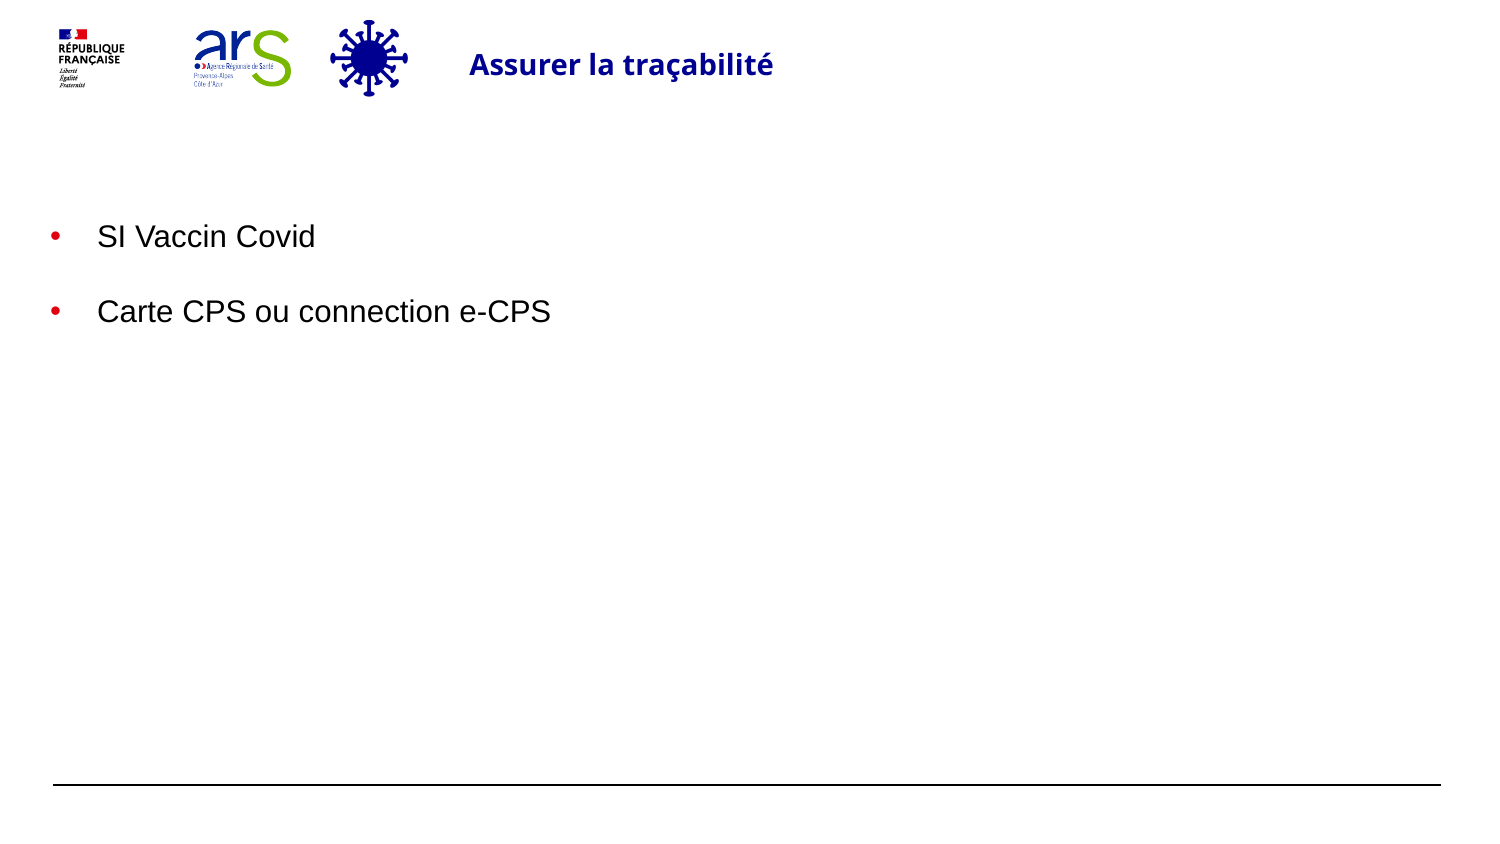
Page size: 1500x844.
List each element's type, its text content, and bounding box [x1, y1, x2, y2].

picture [47, 17, 136, 107]
text_box SI Vaccin Covid Carte CPS ou connection e-CPS [35, 209, 1365, 397]
picture [194, 30, 291, 88]
text_box Assurer la traçabilité [454, 39, 1388, 89]
picture [324, 19, 414, 109]
